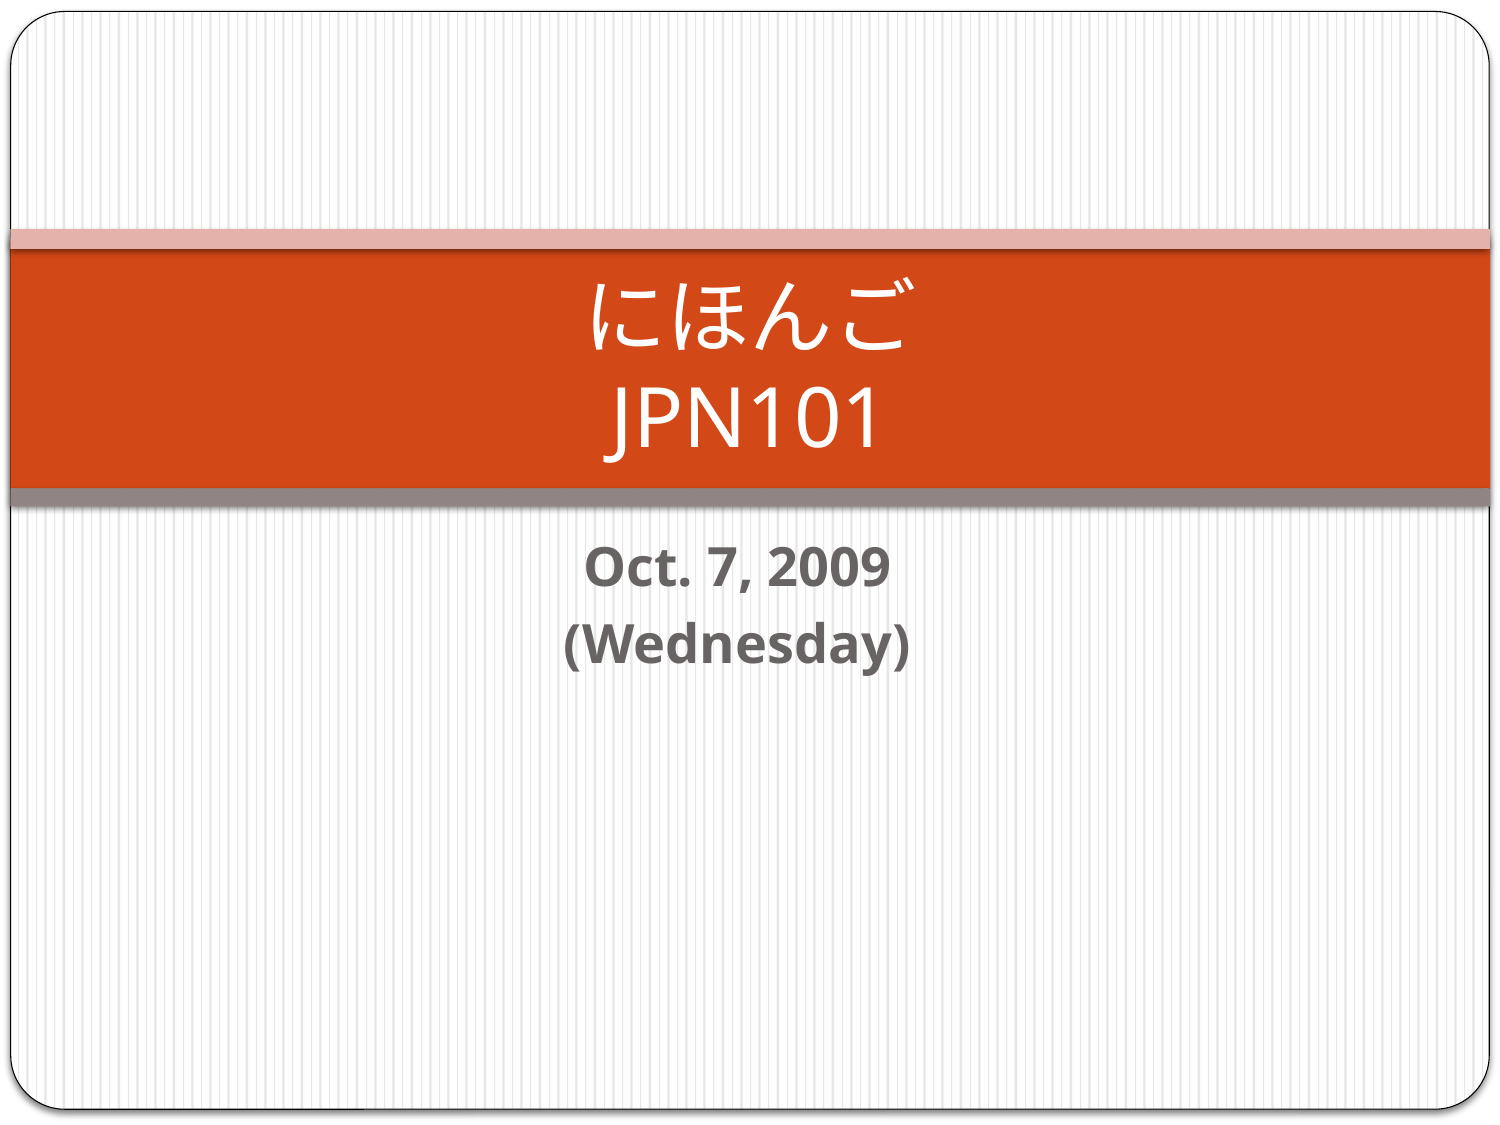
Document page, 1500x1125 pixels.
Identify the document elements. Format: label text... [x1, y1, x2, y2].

subtitle Oct. 7, 2009 (Wednesday) [212, 525, 1263, 788]
title にほんご JPN101 [75, 247, 1425, 489]
